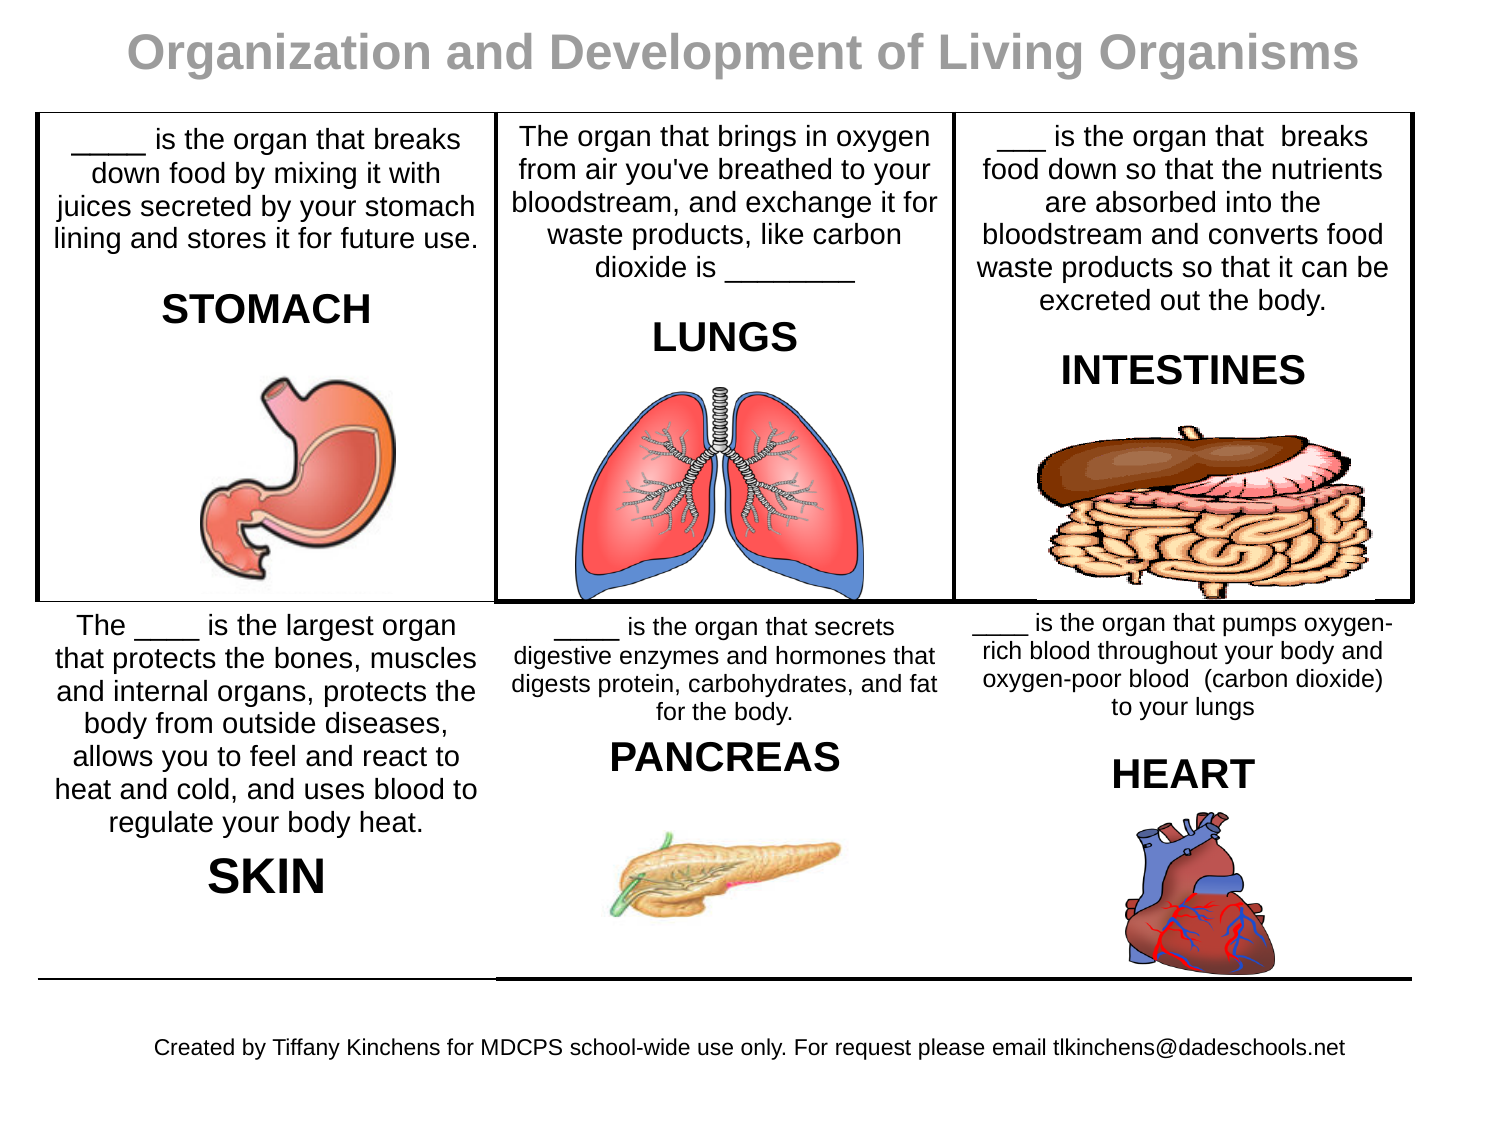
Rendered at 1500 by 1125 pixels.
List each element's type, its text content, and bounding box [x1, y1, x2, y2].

footer Created by Tiffany Kinchens for MDCPS school-wide use only. For request please email tlkinchens@dadeschools.net [0, 1024, 1500, 1103]
table_header ____ is the organ that breaks down food by mixing it with juices secreted by your stomach lining and stores it for future use. STOMACH [40, 113, 494, 601]
table_header The organ that brings in oxygen from air you've breathed to your bloodstream, and exchange it for waste products, like carbon dioxide is ________ LUNGS [498, 113, 952, 599]
text_box Organization and Development of Living Organisms [62, 12, 1425, 88]
picture [601, 830, 865, 957]
table_cell The ____ is the largest organ that protects the bones, muscles and internal organs, protects the body from outside diseases, allows you to feel and react to heat and cold, and uses blood to regulate your body heat. SKIN [38, 602, 496, 978]
picture [1037, 424, 1376, 601]
picture [1124, 812, 1276, 976]
table_cell ____ is the organ that secrets digestive enzymes and hormones that digests protein, carbohydrates, and fat for the body. PANCREAS [496, 604, 954, 977]
table_header ___ is the organ that breaks food down so that the nutrients are absorbed into the bloodstream and converts food waste products so that it can be excreted out the body. INTESTINES [956, 113, 1410, 599]
table_cell ____ is the organ that pumps oxygen-rich blood throughout your body and oxygen-poor blood (carbon dioxide) to your lungs HEART [954, 604, 1412, 977]
picture [199, 362, 396, 595]
picture [574, 387, 864, 601]
